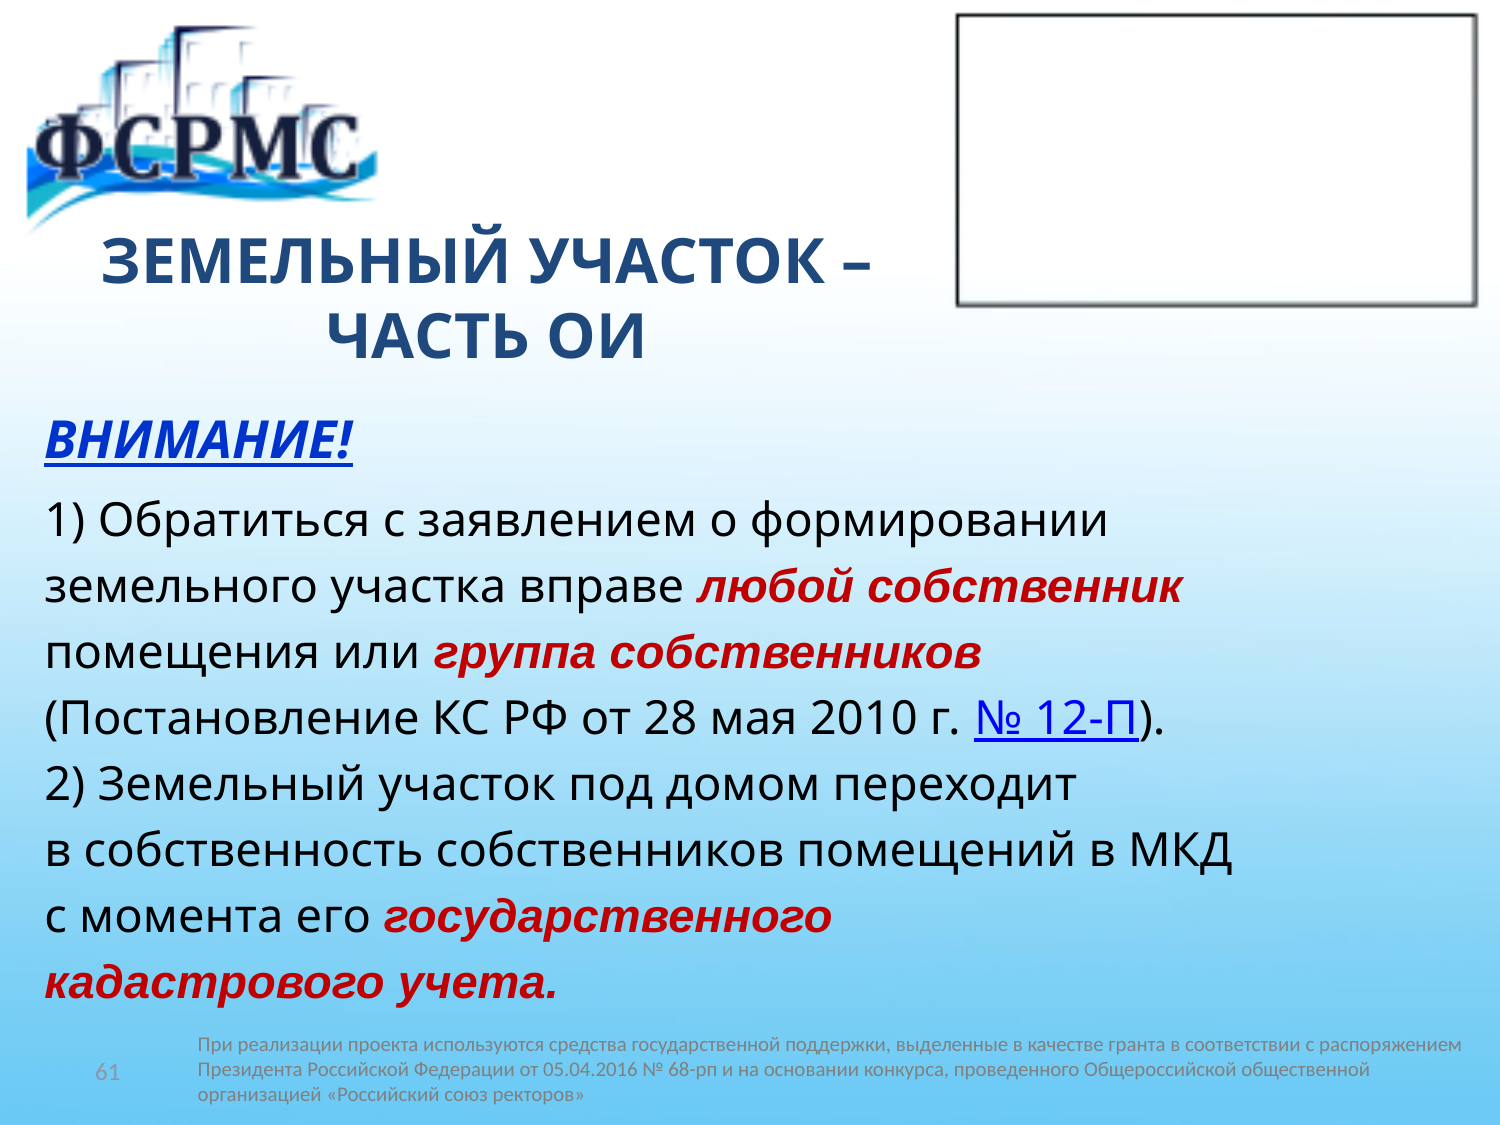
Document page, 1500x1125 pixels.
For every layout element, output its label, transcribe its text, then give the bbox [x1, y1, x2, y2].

picture [0, 0, 1500, 1125]
list ВНИМАНИЕ! 1) Обратиться с заявлением о формировании земельного участка вправе любой собственник помещения или группа собственников (Постановление КС РФ от 28 мая 2010 г. № 12-П). 2) Земельный участок под домом переходит в собственность собственников помещений в МКД с момента его государственного кадастрового учета. [29, 398, 1500, 1020]
title ЗЕМЕЛЬНЫЙ УЧАСТОК – ЧАСТЬ ОИ [17, 243, 957, 349]
slide_number 61 [53, 1040, 136, 1100]
